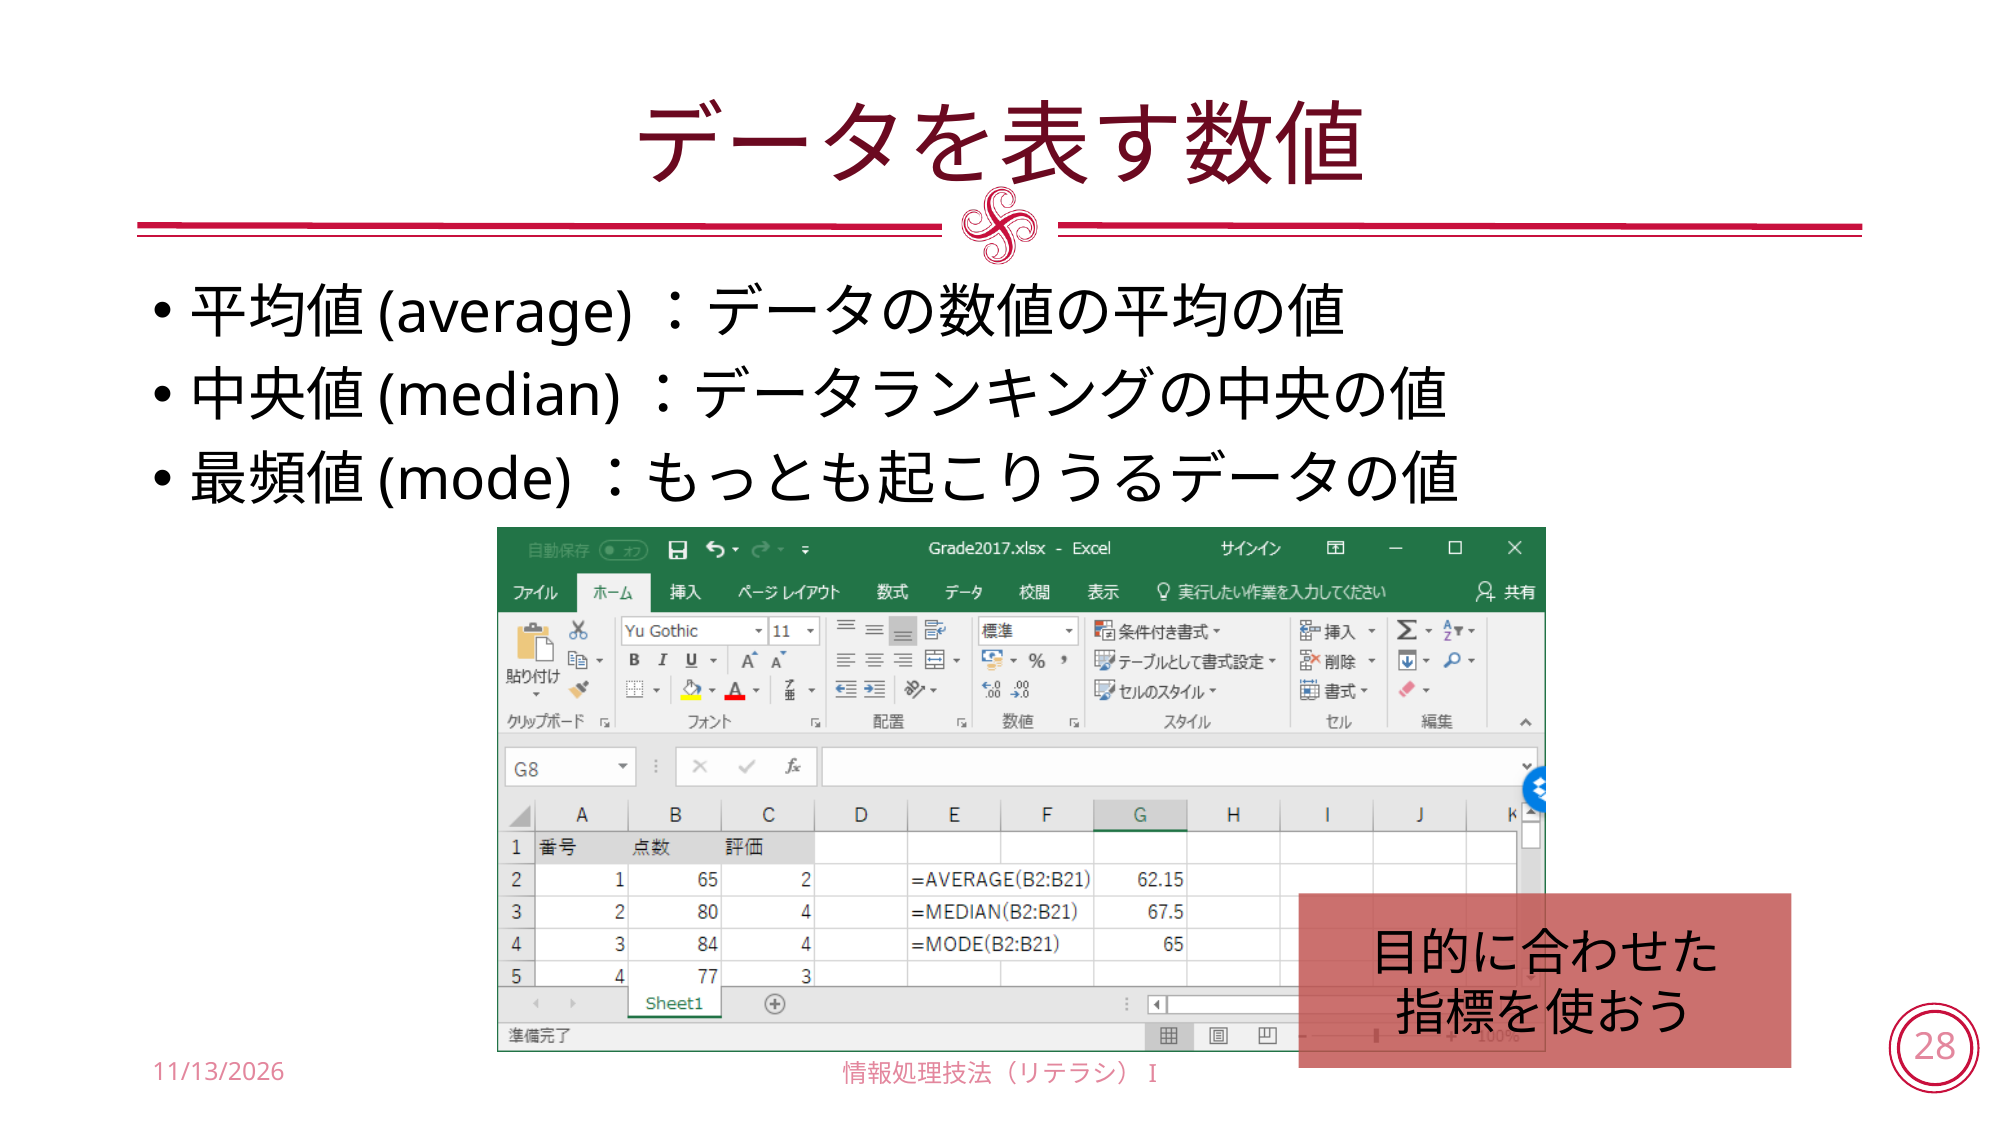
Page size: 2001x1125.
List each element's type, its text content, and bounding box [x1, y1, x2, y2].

picture [497, 527, 1546, 1052]
list 平均値(average)：データの数値の平均の値 中央値(median)：データランキングの中央の値 最頻値(mode)：もっとも起こりうるデータの値 [137, 274, 1863, 1014]
title データを表す数値 [137, 59, 1863, 237]
text_box 目的に合わせた 指標を使おう [1298, 893, 1792, 1068]
footer 情報処理技法（リテラシ）I [662, 1052, 1338, 1103]
picture [959, 237, 1041, 268]
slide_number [137, 1042, 588, 1103]
